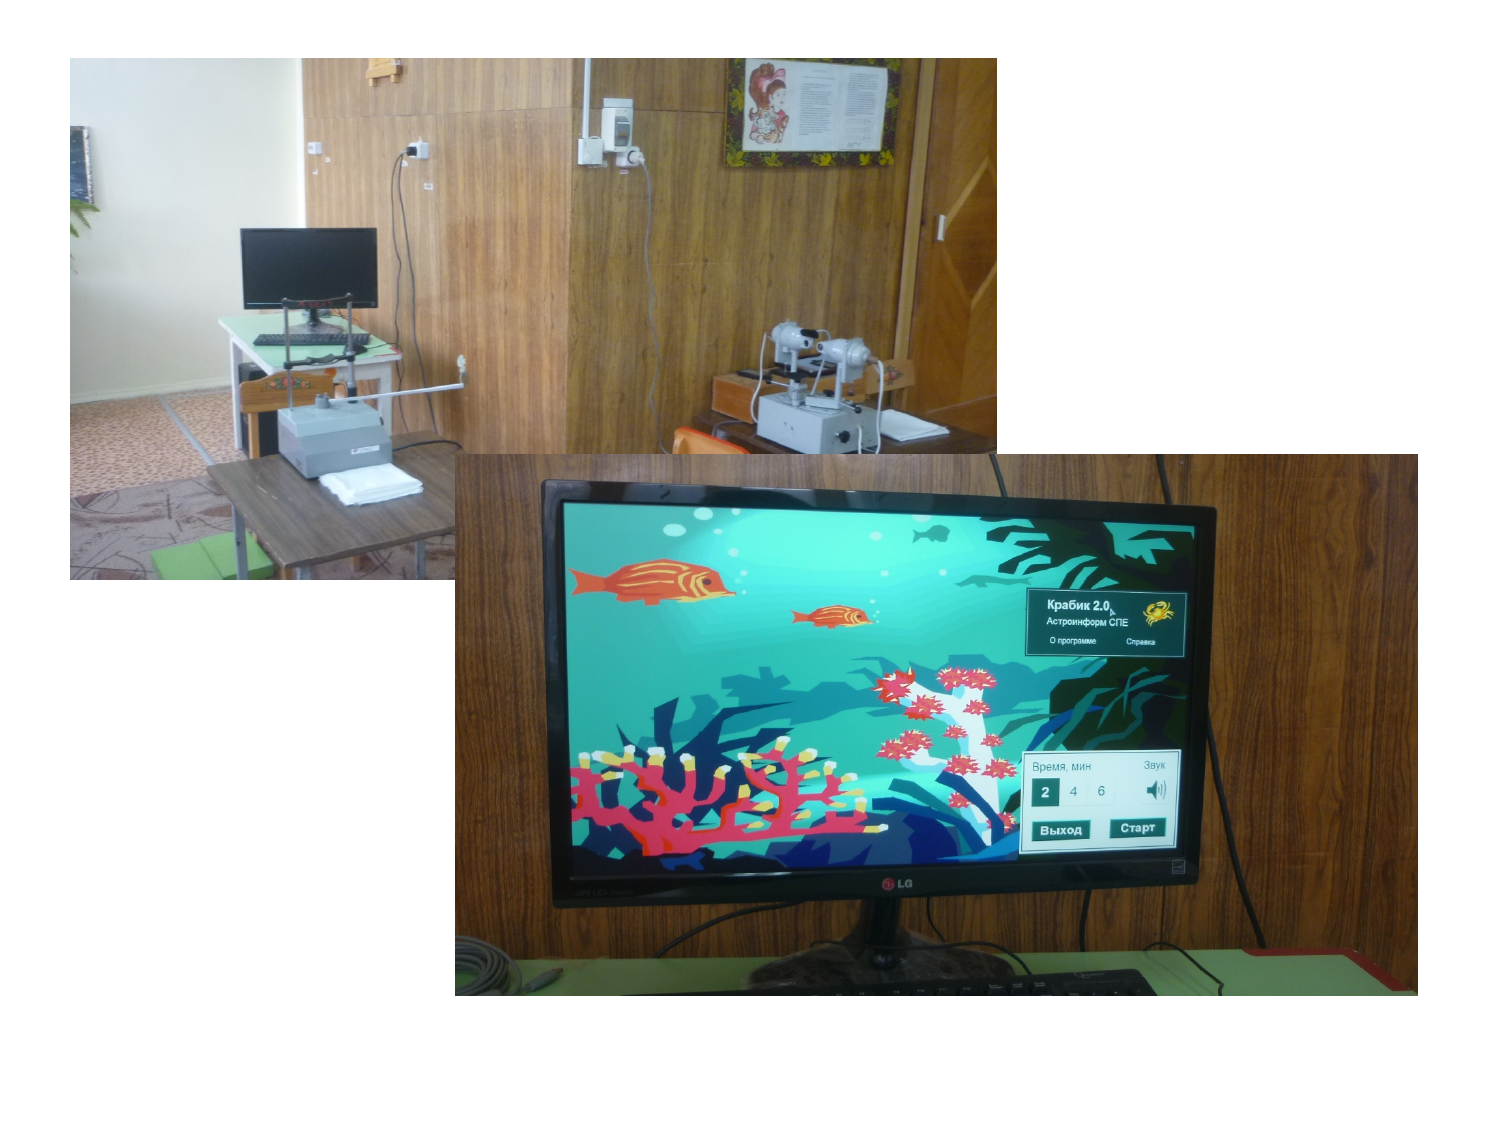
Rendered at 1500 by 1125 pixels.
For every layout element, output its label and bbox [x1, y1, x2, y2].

picture [455, 454, 1419, 997]
list [70, 58, 997, 580]
